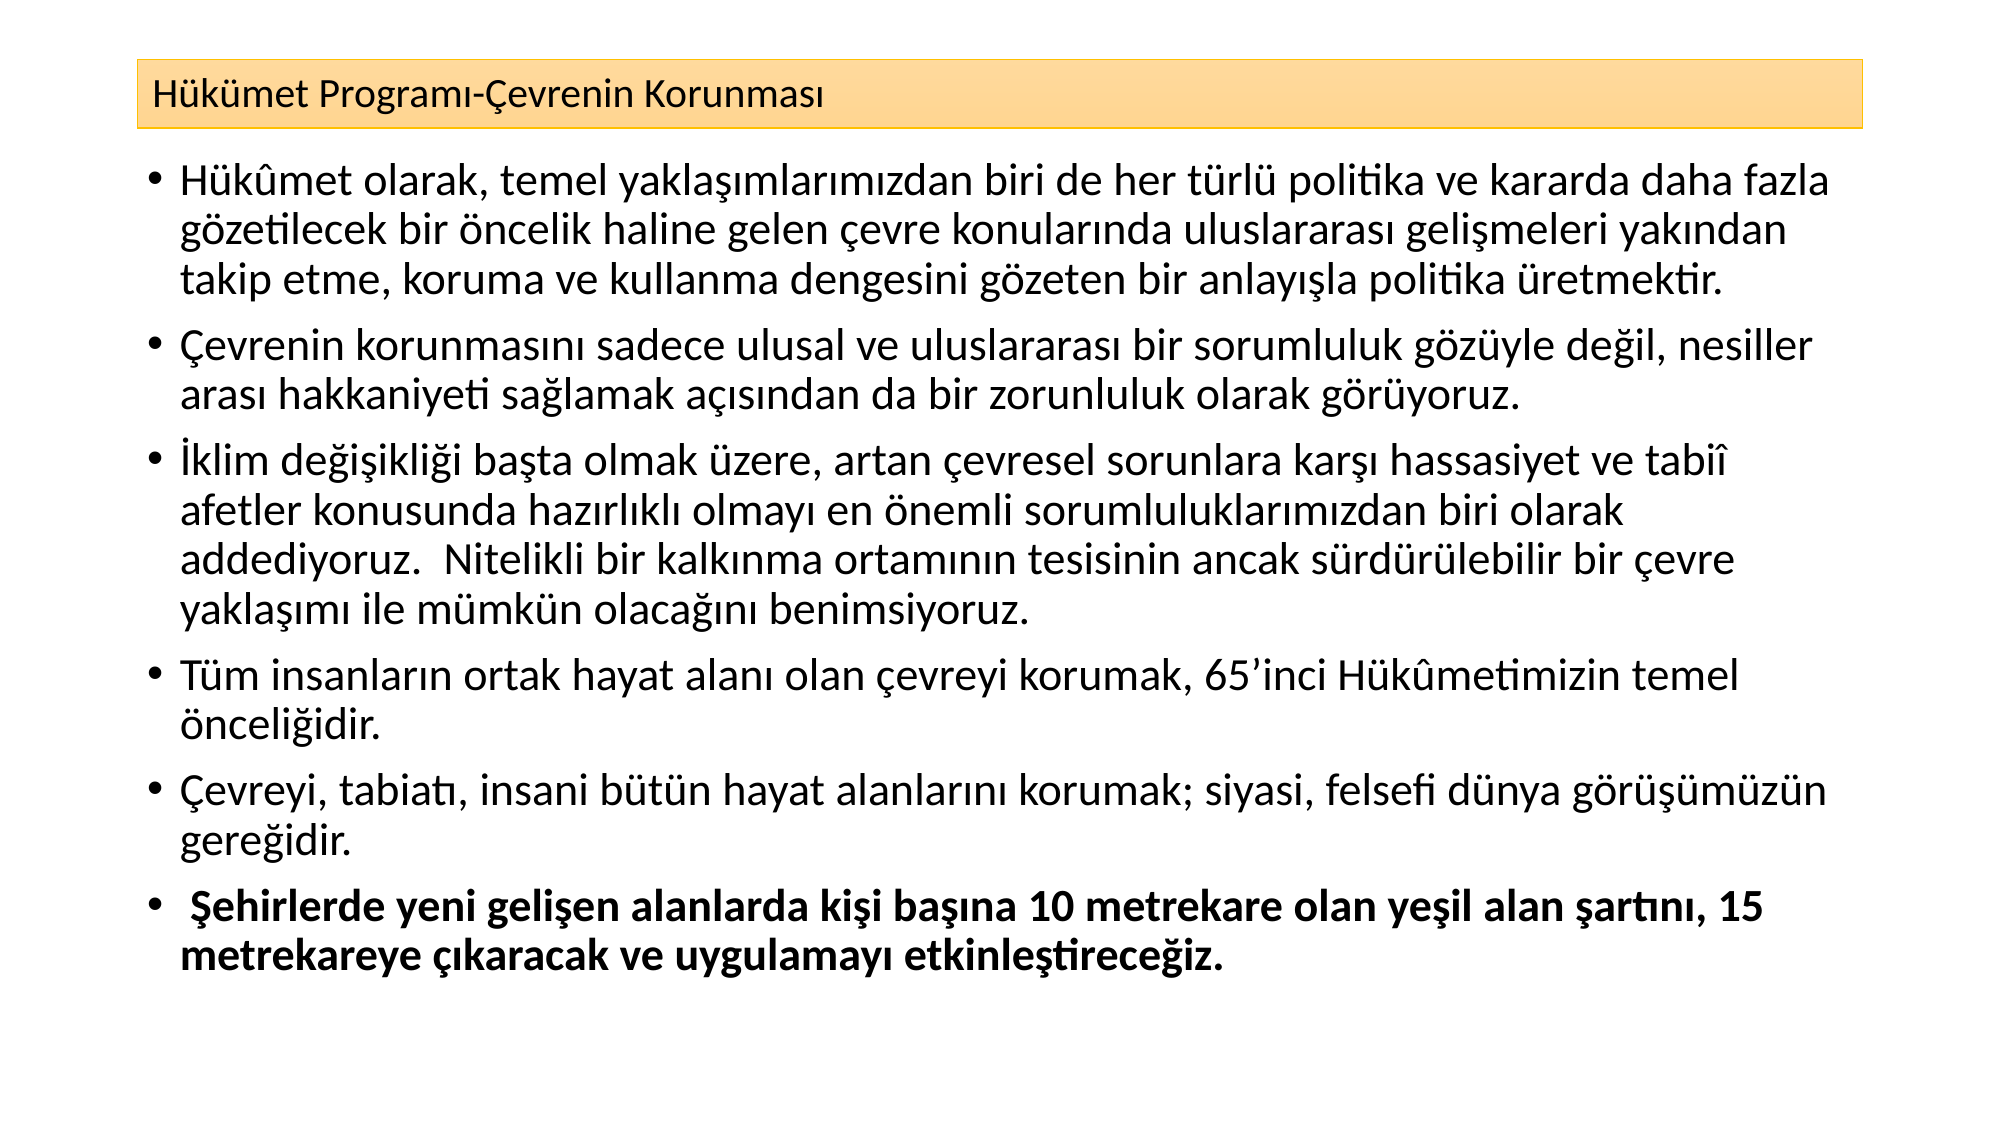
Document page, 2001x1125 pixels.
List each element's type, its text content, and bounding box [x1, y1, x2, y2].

title Hükümet Programı-Çevrenin Korunması [137, 59, 1863, 129]
list Hükûmet olarak, temel yaklaşımlarımızdan biri de her türlü politika ve kararda daha fazla gözetilecek bir öncelik haline gelen çevre konularında uluslararası gelişmeleri yakından takip etme, koruma ve kullanma dengesini gözeten bir anlayışla politika üretmektir. Çevrenin korunmasını sadece ulusal ve uluslararası bir sorumluluk gözüyle değil, nesiller arası hakkaniyeti sağlamak açısından da bir zorunluluk olarak görüyoruz. İklim değişikliği başta olmak üzere, artan çevresel sorunlara karşı hassasiyet ve tabiî afetler konusunda hazırlıklı olmayı en önemli sorumluluklarımızdan biri olarak addediyoruz. Nitelikli bir kalkınma ortamının tesisinin ancak sürdürülebilir bir çevre yaklaşımı ile mümkün olacağını benimsiyoruz. Tüm insanların ortak hayat alanı olan çevreyi korumak, 65’inci Hükûmetimizin temel önceliğidir. Çevreyi, tabiatı, insani bütün hayat alanlarını korumak; siyasi, felsefi dünya görüşümüzün gereğidir. Şehirlerde yeni gelişen alanlarda kişi başına 10 metrekare olan yeşil alan şartını, 15 metrekareye çıkaracak ve uygulamayı etkinleştireceğiz. [132, 147, 1858, 1041]
